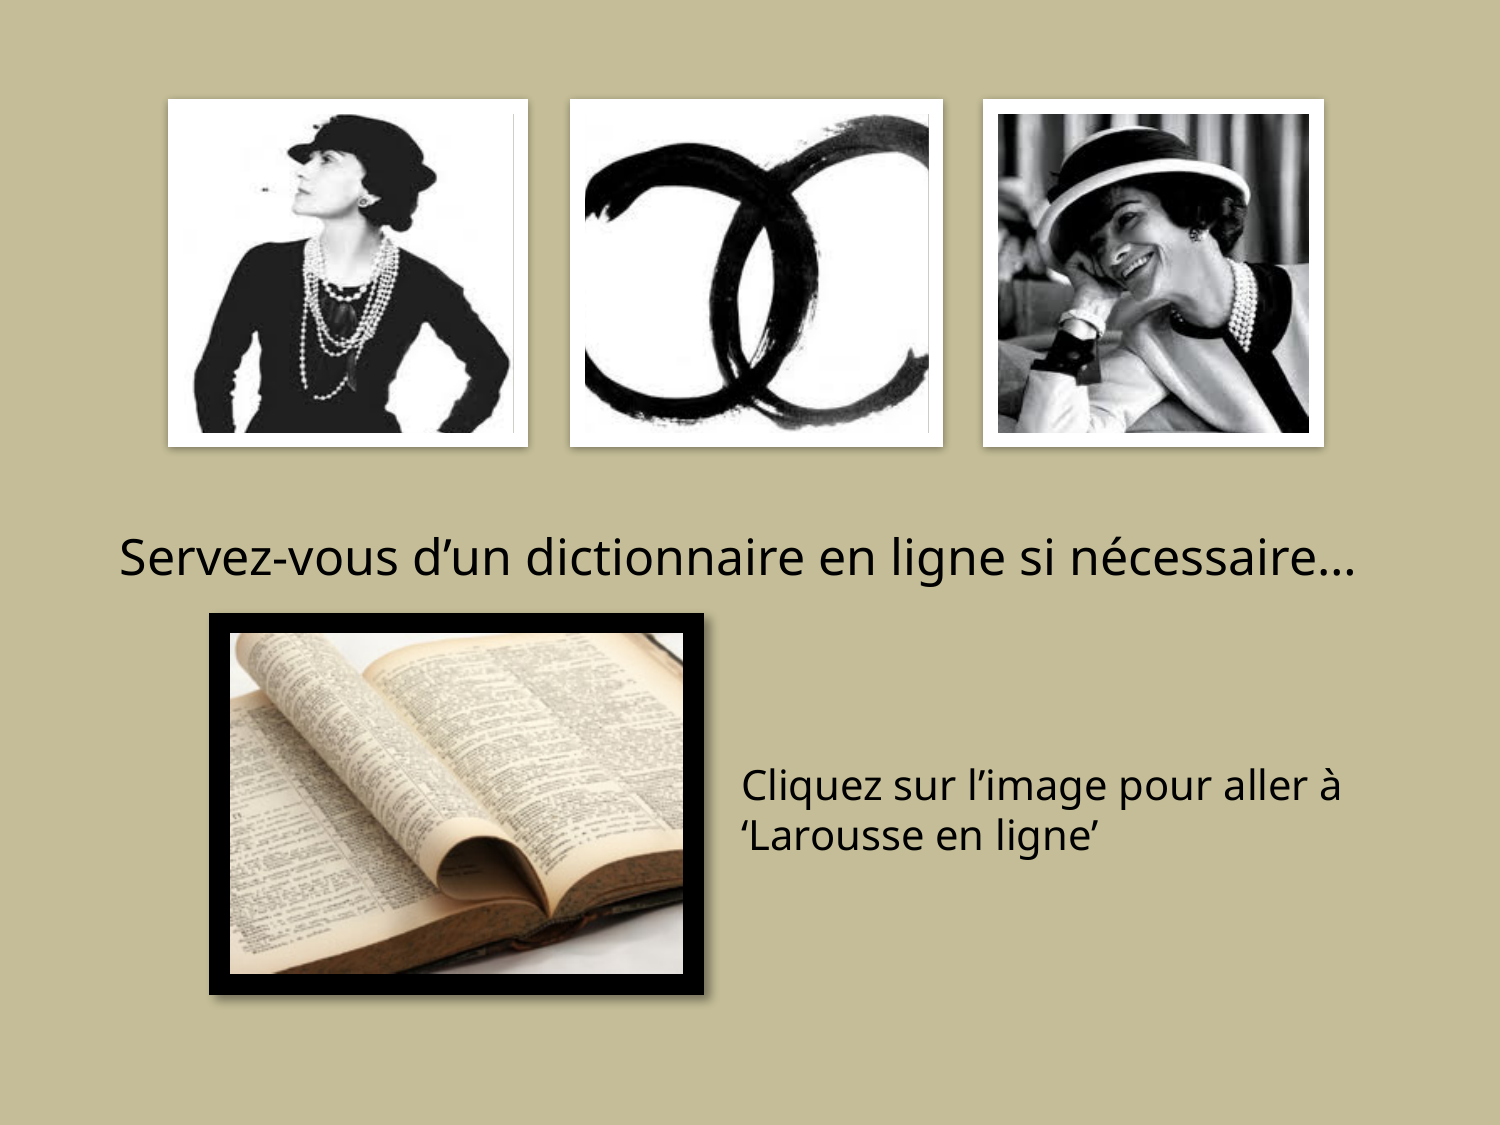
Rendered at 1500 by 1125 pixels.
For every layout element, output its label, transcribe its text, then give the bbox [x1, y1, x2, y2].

picture [230, 633, 684, 974]
picture [585, 114, 929, 433]
picture [183, 114, 514, 433]
text_box Cliquez sur l’image pour aller à ‘Larousse en ligne’ [726, 751, 1388, 867]
title Servez-vous d’un dictionnaire en ligne si nécessaire… [64, 468, 1414, 643]
picture [998, 114, 1309, 433]
